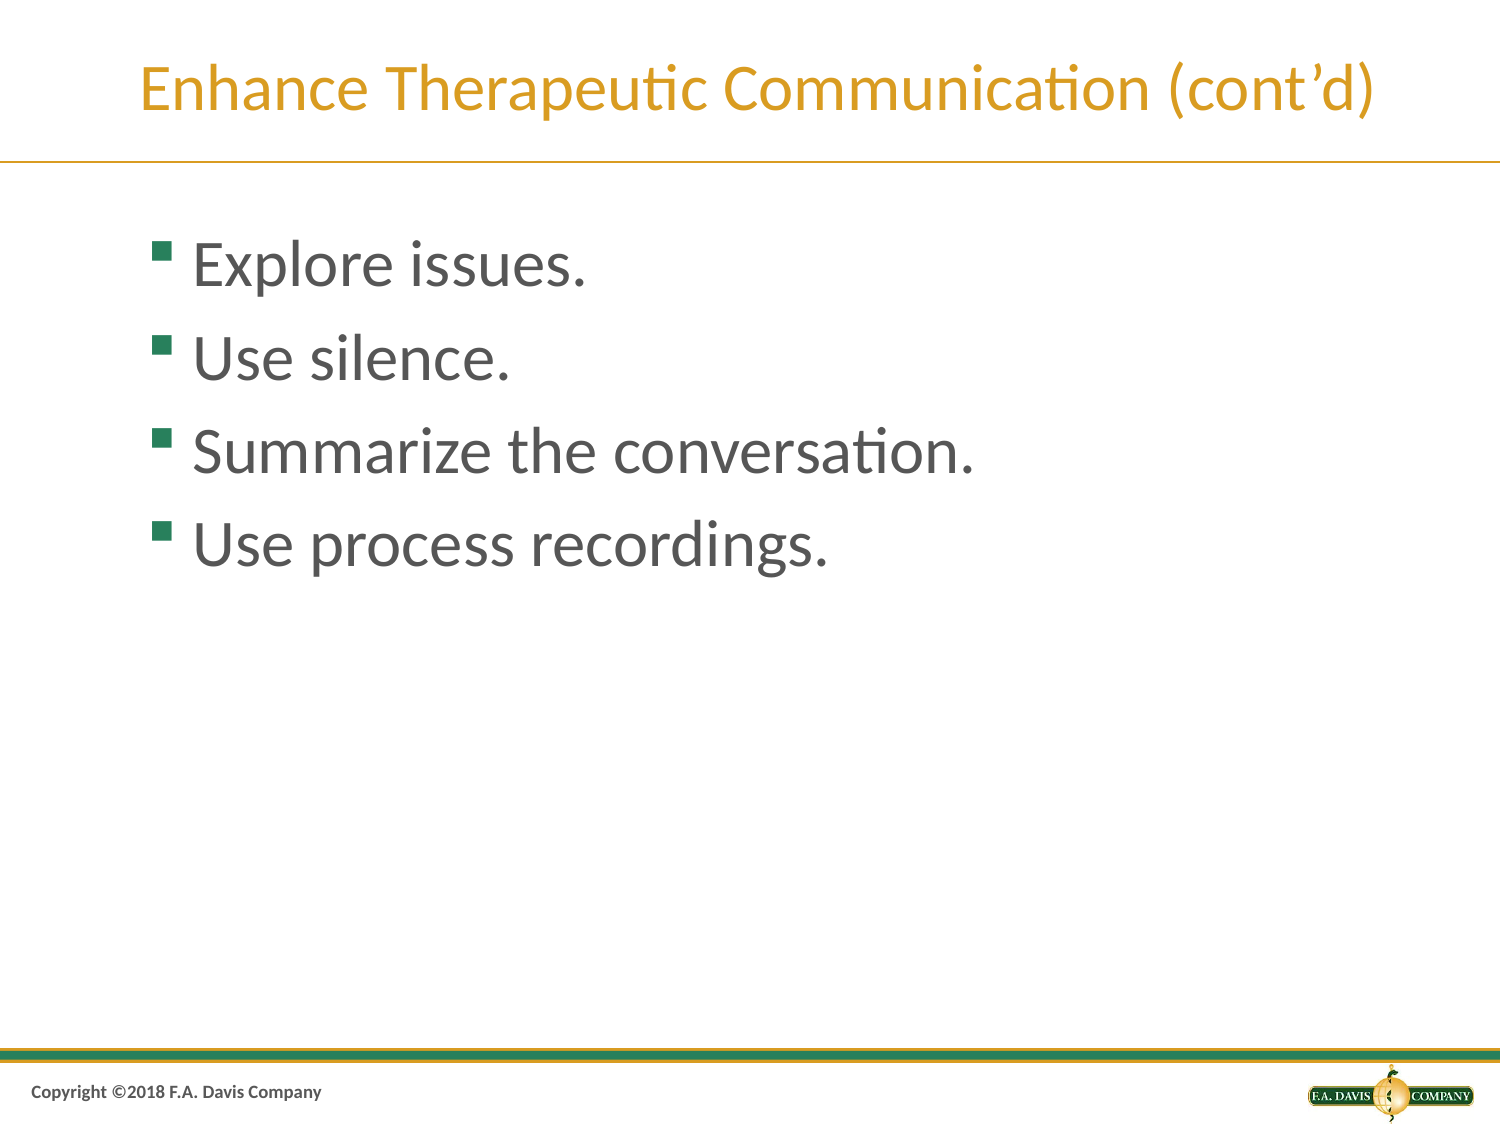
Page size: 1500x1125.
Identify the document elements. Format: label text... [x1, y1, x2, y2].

list Explore issues. Use silence. Summarize the conversation. Use process recordings. [75, 212, 1425, 955]
title Enhance Therapeutic Communication (cont’d) [124, 0, 1475, 210]
picture [1308, 1064, 1474, 1124]
